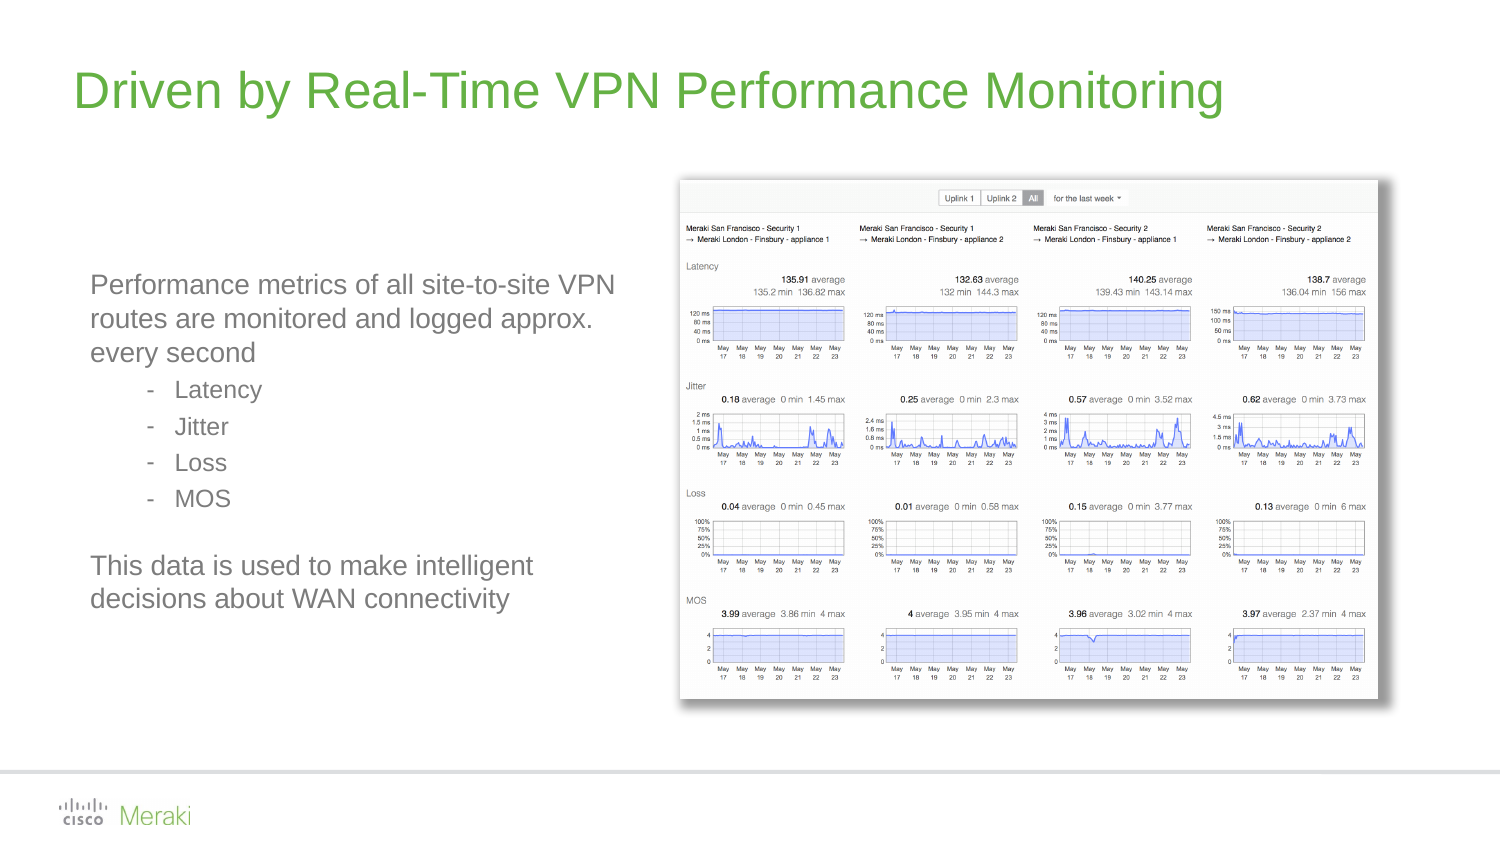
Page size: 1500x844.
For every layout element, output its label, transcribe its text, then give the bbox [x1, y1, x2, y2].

title Driven by Real-Time VPN Performance Monitoring [59, 57, 1353, 118]
picture [59, 798, 190, 825]
picture [680, 180, 1378, 699]
list Performance metrics of all site-to-site VPN routes are monitored and logged approx. every second Latency Jitter Loss MOS This data is used to make intelligent decisions about WAN connectivity [75, 259, 633, 621]
